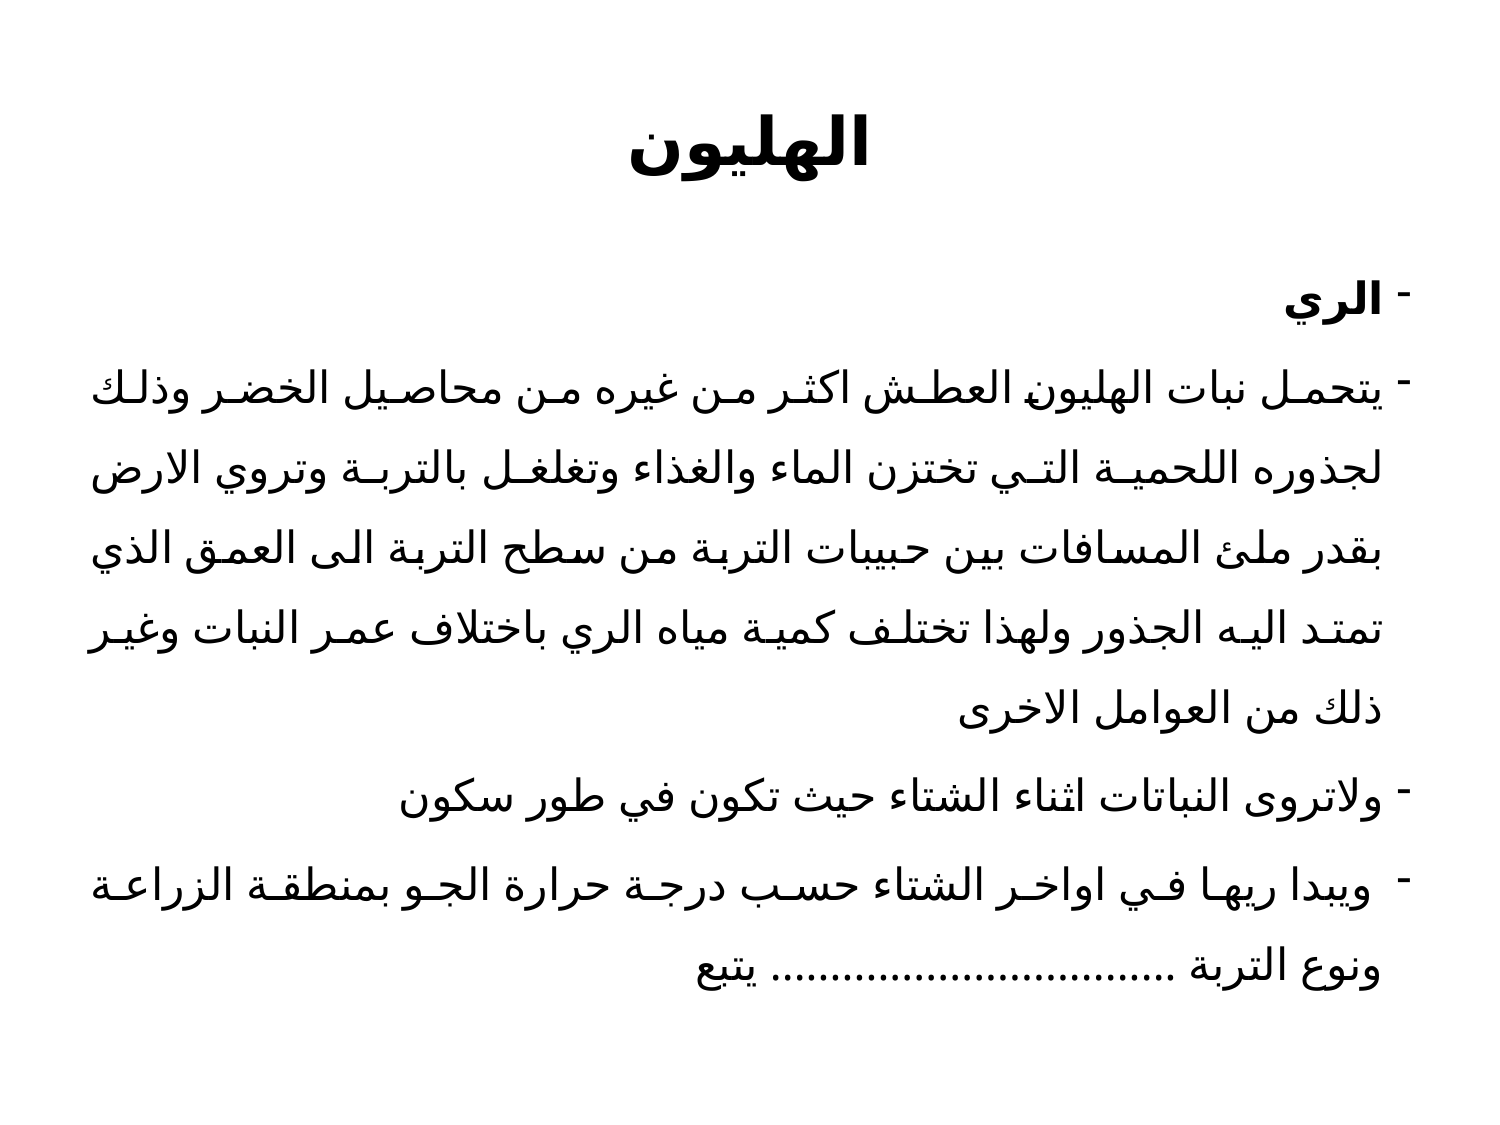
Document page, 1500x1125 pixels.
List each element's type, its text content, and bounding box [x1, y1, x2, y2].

list الري يتحمل نبات الهليون العطش اكثر من غيره من محاصيل الخضر وذلك لجذوره اللحمية التي تختزن الماء والغذاء وتغلغل بالتربة وتروي الارض بقدر ملئ المسافات بين حبيبات التربة من سطح التربة الى العمق الذي تمتد اليه الجذور ولهذا تختلف كمية مياه الري باختلاف عمر النبات وغير ذلك من العوامل الاخرى ولاتروى النباتات اثناء الشتاء حيث تكون في طور سكون ويبدا ريها في اواخر الشتاء حسب درجة حرارة الجو بمنطقة الزراعة ونوع التربة .................................. يتبع [75, 262, 1425, 1005]
title الهليون [75, 45, 1425, 233]
